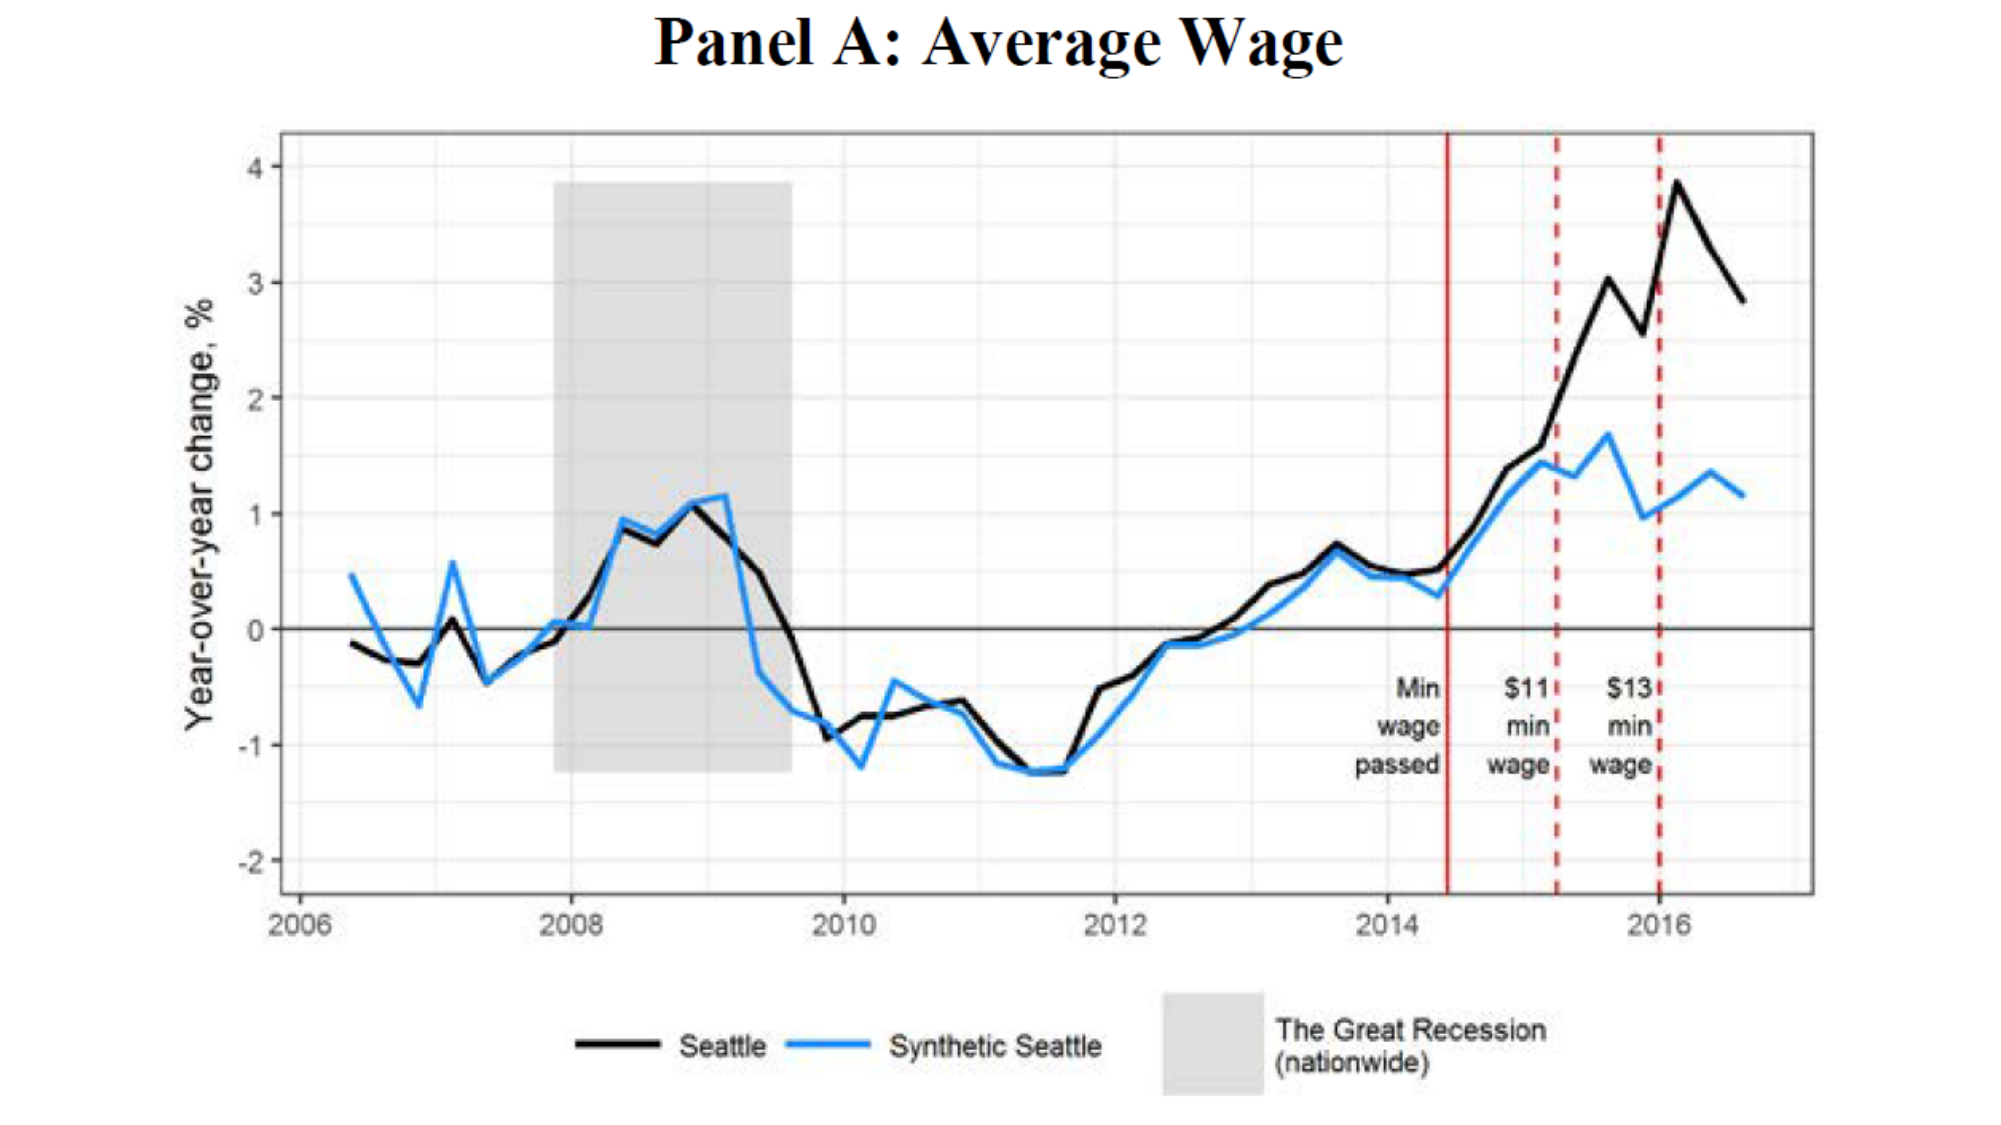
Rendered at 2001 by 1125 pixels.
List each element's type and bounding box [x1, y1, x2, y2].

picture [159, 7, 1856, 1117]
